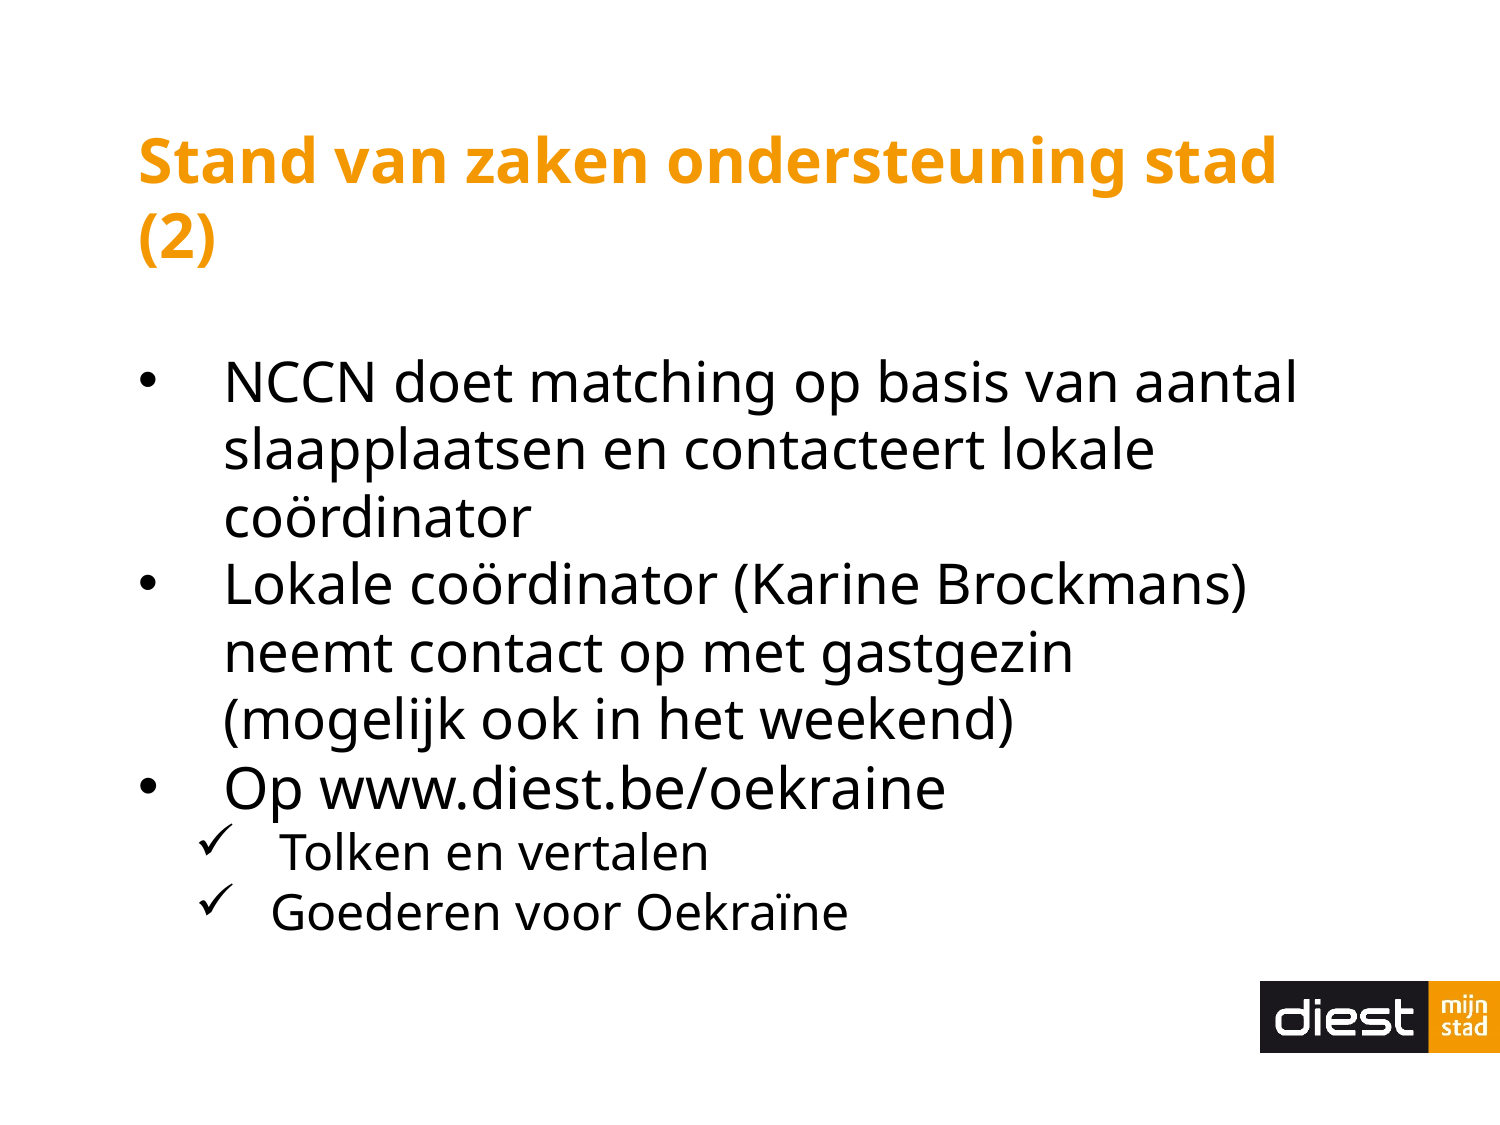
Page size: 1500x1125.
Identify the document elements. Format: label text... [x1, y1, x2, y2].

text_box Stand van zaken ondersteuning stad (2) NCCN doet matching op basis van aantal slaapplaatsen en contacteert lokale coördinator Lokale coördinator (Karine Brockmans) neemt contact op met gastgezin (mogelijk ook in het weekend) Op www.diest.be/oekraine Tolken en vertalen Goederen voor Oekraïne [123, 113, 1342, 1084]
picture [1342, 981, 1500, 1053]
